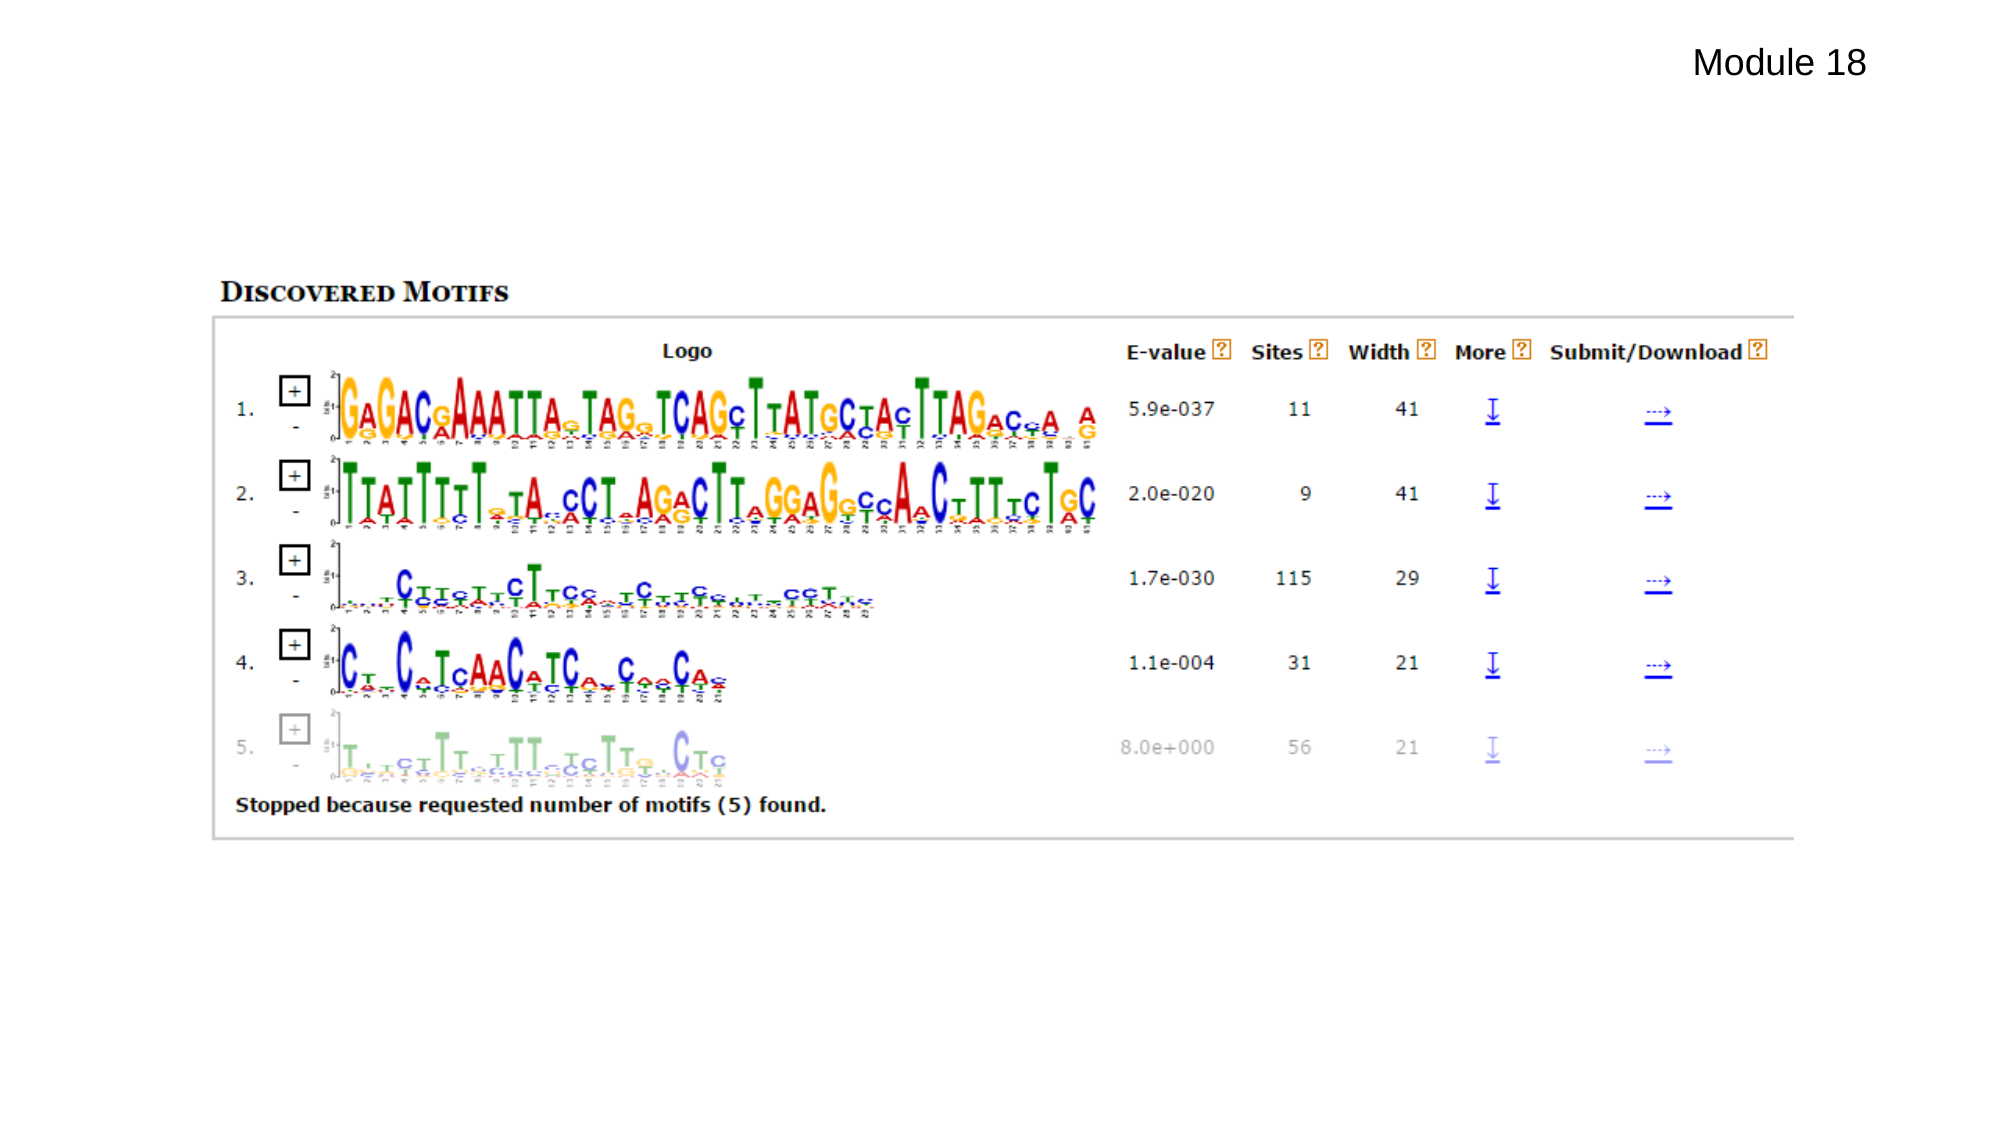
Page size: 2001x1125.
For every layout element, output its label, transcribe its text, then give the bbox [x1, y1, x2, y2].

picture [206, 272, 1794, 853]
text_box Module 18 [1677, 30, 1883, 90]
